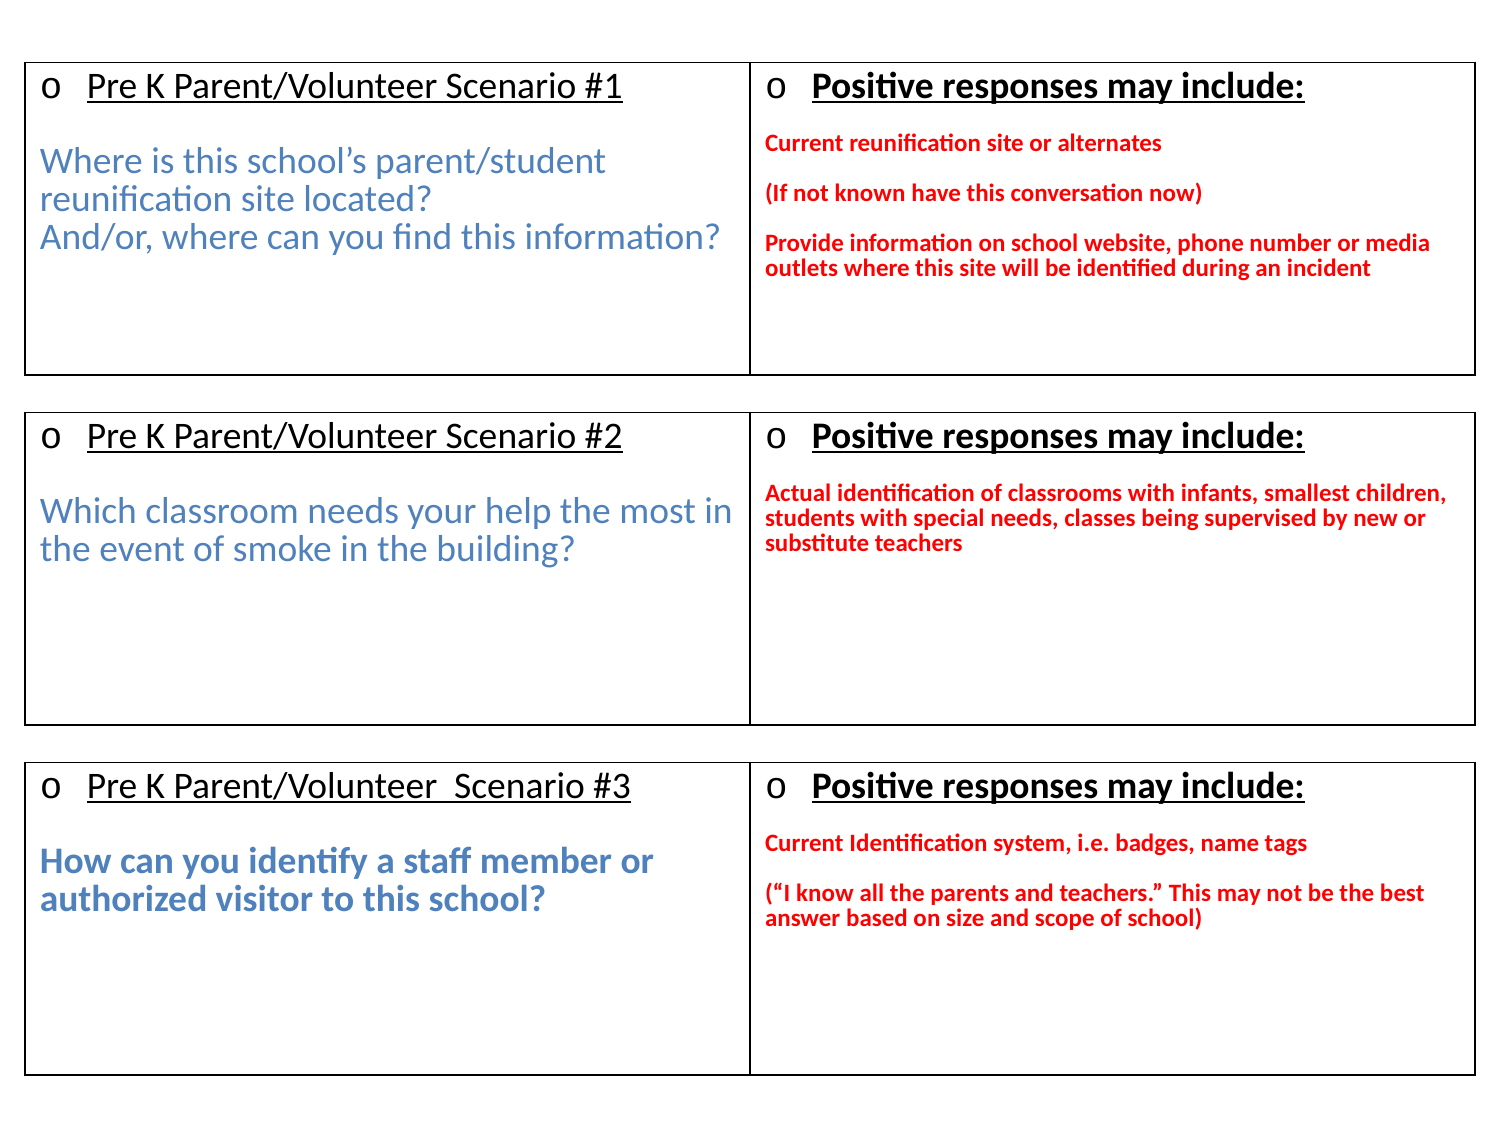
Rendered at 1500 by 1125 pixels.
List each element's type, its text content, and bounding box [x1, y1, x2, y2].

table_header Pre K Parent/Volunteer Scenario #1 Where is this school’s parent/student reunification site located? And/or, where can you find this information? [26, 63, 749, 374]
table_header Positive responses may include: Current Identification system, i.e. badges, name tags (“I know all the parents and teachers.” This may not be the best answer based on size and scope of school) [751, 763, 1474, 1074]
table_header Pre K Parent/Volunteer Scenario #3 How can you identify a staff member or authorized visitor to this school? [26, 763, 749, 1074]
table_header Pre K Parent/Volunteer Scenario #2 Which classroom needs your help the most in the event of smoke in the building? [26, 413, 749, 724]
table_header Positive responses may include: Actual identification of classrooms with infants, smallest children, students with special needs, classes being supervised by new or substitute teachers [751, 413, 1474, 724]
table_header Positive responses may include: Current reunification site or alternates (If not known have this conversation now) Provide information on school website, phone number or media outlets where this site will be identified during an incident [751, 63, 1474, 374]
